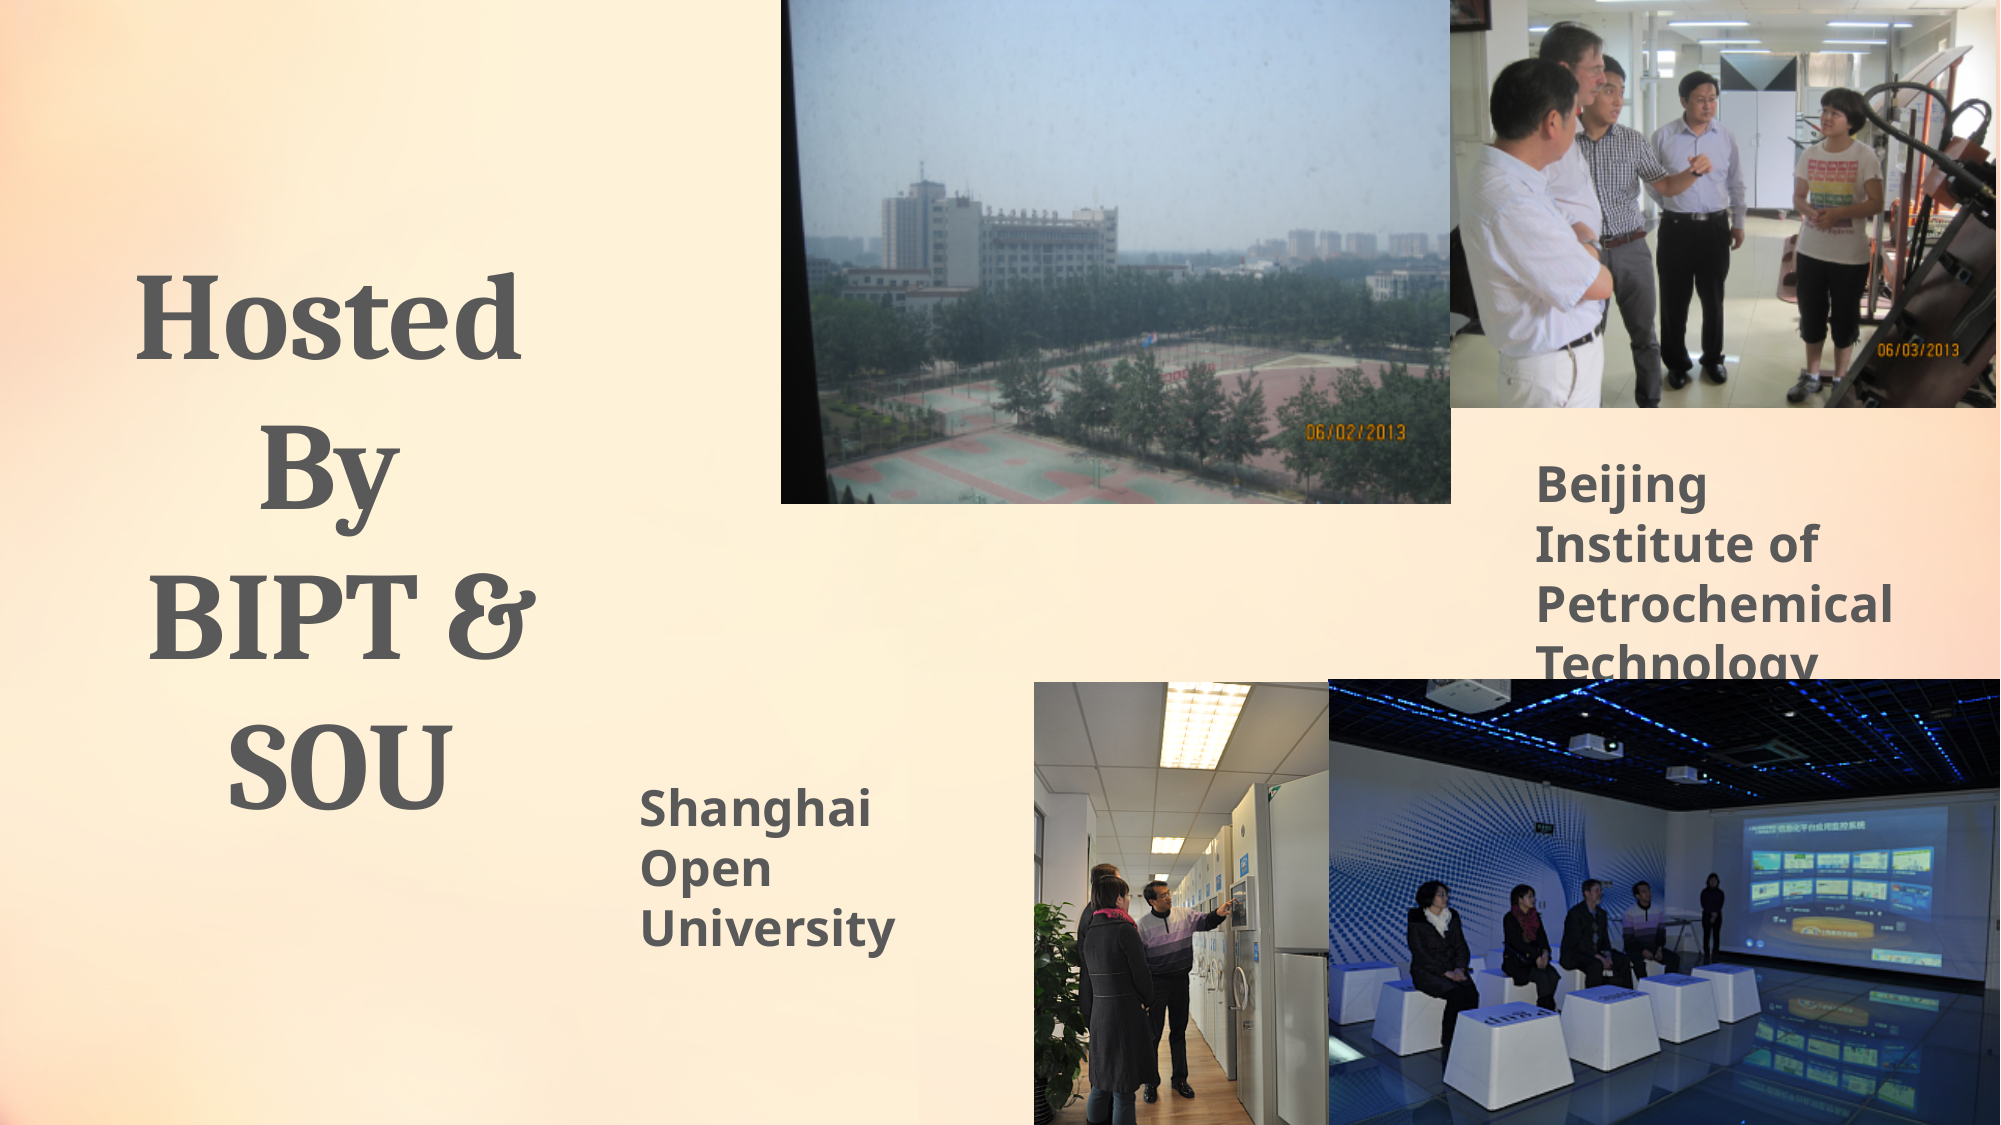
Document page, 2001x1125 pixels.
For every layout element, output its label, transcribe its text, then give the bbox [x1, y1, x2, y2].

text_box Beijing Institute of Petrochemical Technology [1520, 445, 1925, 679]
title Hosted By BIPT & SOU [60, 43, 625, 1025]
text_box Shanghai Open University [624, 768, 1008, 964]
picture [0, 0, 2001, 1125]
